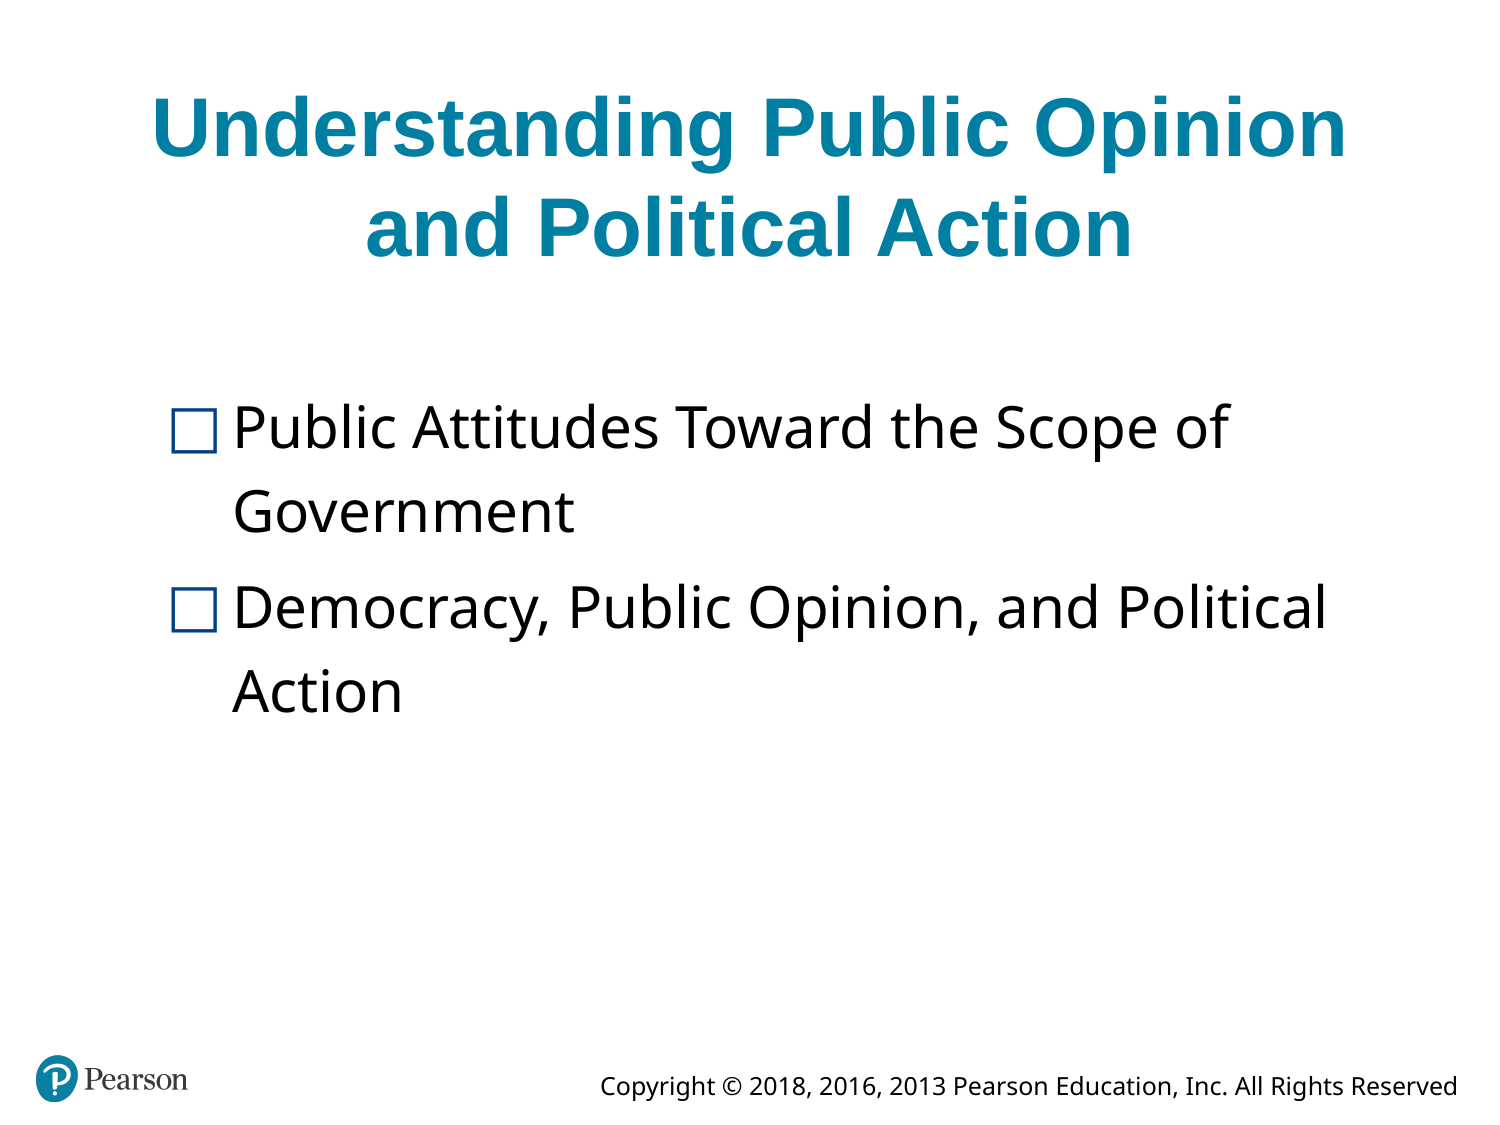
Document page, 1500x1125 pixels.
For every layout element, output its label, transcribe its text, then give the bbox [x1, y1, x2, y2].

list Public Attitudes Toward the Scope of Government Democracy, Public Opinion, and Political Action [75, 361, 1425, 1005]
picture [36, 1055, 52, 1071]
picture [62, 1055, 188, 1102]
picture [36, 1088, 47, 1102]
picture [44, 1064, 70, 1089]
title Understanding Public Opinion and Political Action [75, 53, 1425, 288]
